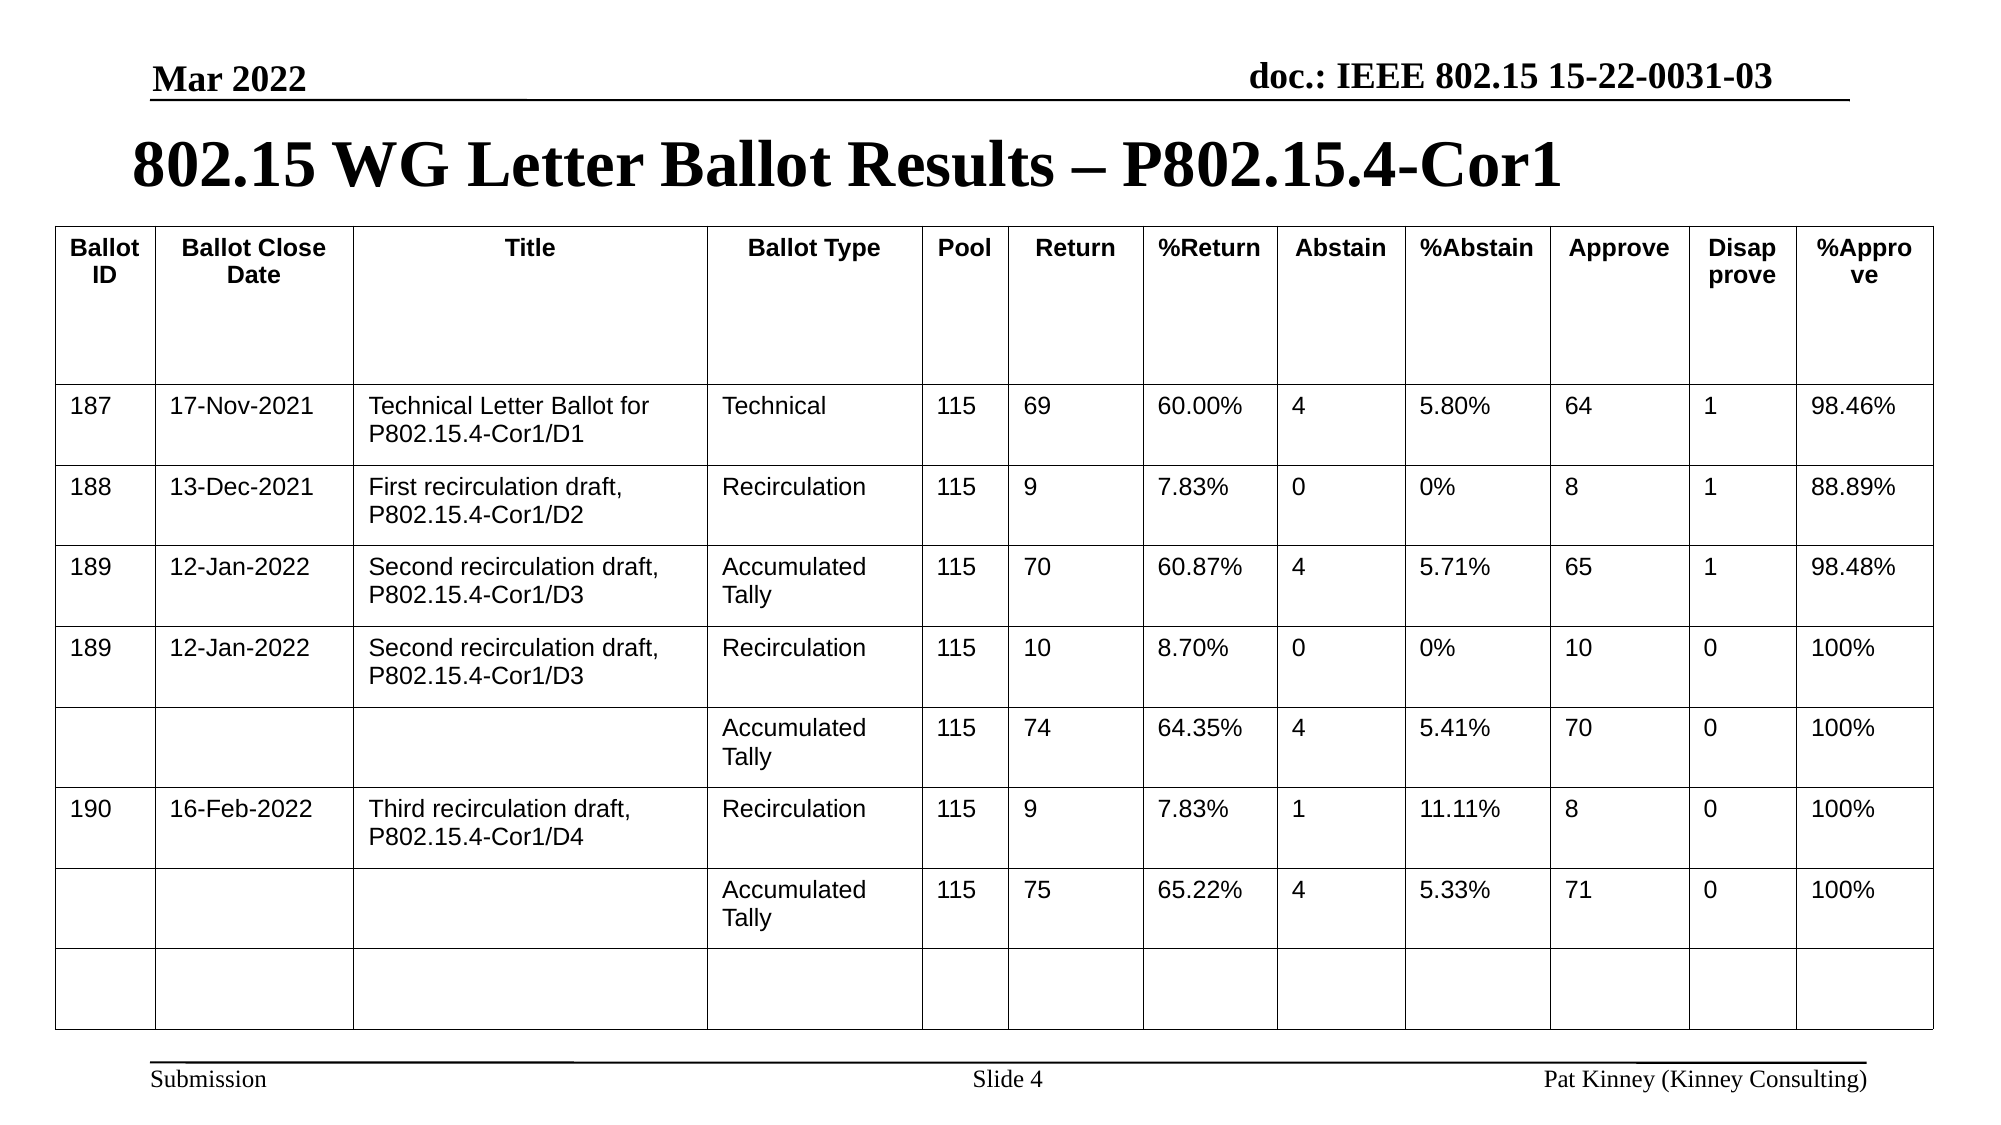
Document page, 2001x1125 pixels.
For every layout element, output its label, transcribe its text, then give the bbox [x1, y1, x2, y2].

table_cell [56, 949, 155, 1029]
table_cell 1 [1278, 788, 1405, 868]
table_cell 0 [1690, 869, 1796, 948]
table_cell 8.70% [1144, 627, 1277, 707]
table_cell [354, 708, 707, 787]
table_cell 69 [1009, 385, 1143, 465]
table_cell 7.83% [1144, 466, 1277, 545]
table_cell 4 [1278, 546, 1405, 626]
table_cell 187 [56, 385, 155, 465]
table_cell 4 [1278, 869, 1405, 948]
table_cell [156, 949, 353, 1029]
table_cell Technical Letter Ballot for P802.15.4-Cor1/D1 [354, 385, 707, 465]
table_cell 5.33% [1406, 869, 1550, 948]
table_cell 11.11% [1406, 788, 1550, 868]
table_cell 115 [923, 708, 1008, 787]
table_header %Return [1144, 227, 1277, 384]
table_header Abstain [1278, 227, 1405, 384]
table_cell [56, 869, 155, 948]
table_cell [708, 949, 922, 1029]
table_cell 0 [1278, 466, 1405, 545]
table_cell Accumulated Tally [708, 708, 922, 787]
table_cell 0% [1406, 466, 1550, 545]
text_box 802.15 WG Letter Ballot Results – P802.15.4-Cor1 [0, 112, 1700, 208]
table_cell 1 [1690, 385, 1796, 465]
table_cell 189 [56, 546, 155, 626]
table_cell [1551, 949, 1689, 1029]
table_cell 115 [923, 788, 1008, 868]
table_cell 64.35% [1144, 708, 1277, 787]
text_box Mar 2022 [152, 54, 562, 99]
table_cell 64 [1551, 385, 1689, 465]
table_header Ballot Type [708, 227, 922, 384]
table_cell 188 [56, 466, 155, 545]
table_header Return [1009, 227, 1143, 384]
table_cell 65 [1551, 546, 1689, 626]
table_cell 115 [923, 546, 1008, 626]
table_cell First recirculation draft, P802.15.4-Cor1/D2 [354, 466, 707, 545]
table_cell 1 [1690, 466, 1796, 545]
table_cell 0% [1406, 627, 1550, 707]
table_cell Second recirculation draft, P802.15.4-Cor1/D3 [354, 546, 707, 626]
table_cell 8 [1551, 788, 1689, 868]
table_cell 1 [1690, 546, 1796, 626]
table_cell Recirculation [708, 466, 922, 545]
table_cell 189 [56, 627, 155, 707]
table_cell 60.00% [1144, 385, 1277, 465]
table_cell 115 [923, 627, 1008, 707]
table_cell Technical [708, 385, 922, 465]
table_cell 115 [923, 869, 1008, 948]
table_cell [354, 949, 707, 1029]
table_cell 115 [923, 466, 1008, 545]
table_cell Recirculation [708, 627, 922, 707]
table_cell Second recirculation draft, P802.15.4-Cor1/D3 [354, 627, 707, 707]
table_cell 71 [1551, 869, 1689, 948]
table_cell 5.71% [1406, 546, 1550, 626]
table_cell [1690, 949, 1796, 1029]
table_header Ballot Close Date [156, 227, 353, 384]
table_cell Accumulated Tally [708, 546, 922, 626]
table_cell 70 [1551, 708, 1689, 787]
table_cell 115 [923, 385, 1008, 465]
table_header Approve [1551, 227, 1689, 384]
table_cell 13-Dec-2021 [156, 466, 353, 545]
table_cell 100% [1797, 708, 1933, 787]
table_cell [156, 869, 353, 948]
table_cell [1278, 949, 1405, 1029]
table_cell [1406, 949, 1550, 1029]
table_cell [354, 869, 707, 948]
table_cell 17-Nov-2021 [156, 385, 353, 465]
text_box Pat Kinney (Kinney Consulting) [1171, 1062, 1868, 1092]
table_cell Accumulated Tally [708, 869, 922, 948]
table_cell 9 [1009, 788, 1143, 868]
table_cell Third recirculation draft, P802.15.4-Cor1/D4 [354, 788, 707, 868]
text_box Slide <number> [950, 1062, 1066, 1122]
table_cell 4 [1278, 385, 1405, 465]
table_cell 0 [1690, 708, 1796, 787]
table_header %Abstain [1406, 227, 1550, 384]
table_cell 0 [1690, 788, 1796, 868]
table_cell 98.46% [1797, 385, 1933, 465]
table_cell 65.22% [1144, 869, 1277, 948]
table_cell [923, 949, 1008, 1029]
table_cell 0 [1690, 627, 1796, 707]
table_header Pool [923, 227, 1008, 384]
table_cell 12-Jan-2022 [156, 546, 353, 626]
table_cell 5.80% [1406, 385, 1550, 465]
table_cell 12-Jan-2022 [156, 627, 353, 707]
table_cell 74 [1009, 708, 1143, 787]
table_cell 8 [1551, 466, 1689, 545]
table_cell [1009, 949, 1143, 1029]
table_header Disapprove [1690, 227, 1796, 384]
table_cell 190 [56, 788, 155, 868]
table_cell 7.83% [1144, 788, 1277, 868]
table_cell 100% [1797, 869, 1933, 948]
table_cell 10 [1009, 627, 1143, 707]
table_cell 16-Feb-2022 [156, 788, 353, 868]
table_cell 10 [1551, 627, 1689, 707]
table_cell [1797, 949, 1933, 1029]
table_cell 5.41% [1406, 708, 1550, 787]
table_cell 60.87% [1144, 546, 1277, 626]
table_cell [56, 708, 155, 787]
table_cell 4 [1278, 708, 1405, 787]
table_cell 75 [1009, 869, 1143, 948]
table_cell [1144, 949, 1277, 1029]
table_cell 70 [1009, 546, 1143, 626]
table_cell Recirculation [708, 788, 922, 868]
table_cell 98.48% [1797, 546, 1933, 626]
table_header Ballot ID [56, 227, 155, 384]
table_cell [156, 708, 353, 787]
table_cell 100% [1797, 788, 1933, 868]
table_cell 0 [1278, 627, 1405, 707]
table_header %Approve [1797, 227, 1933, 384]
table_cell 9 [1009, 466, 1143, 545]
table_header Title [354, 227, 707, 384]
table_cell 100% [1797, 627, 1933, 707]
table_cell 88.89% [1797, 466, 1933, 545]
